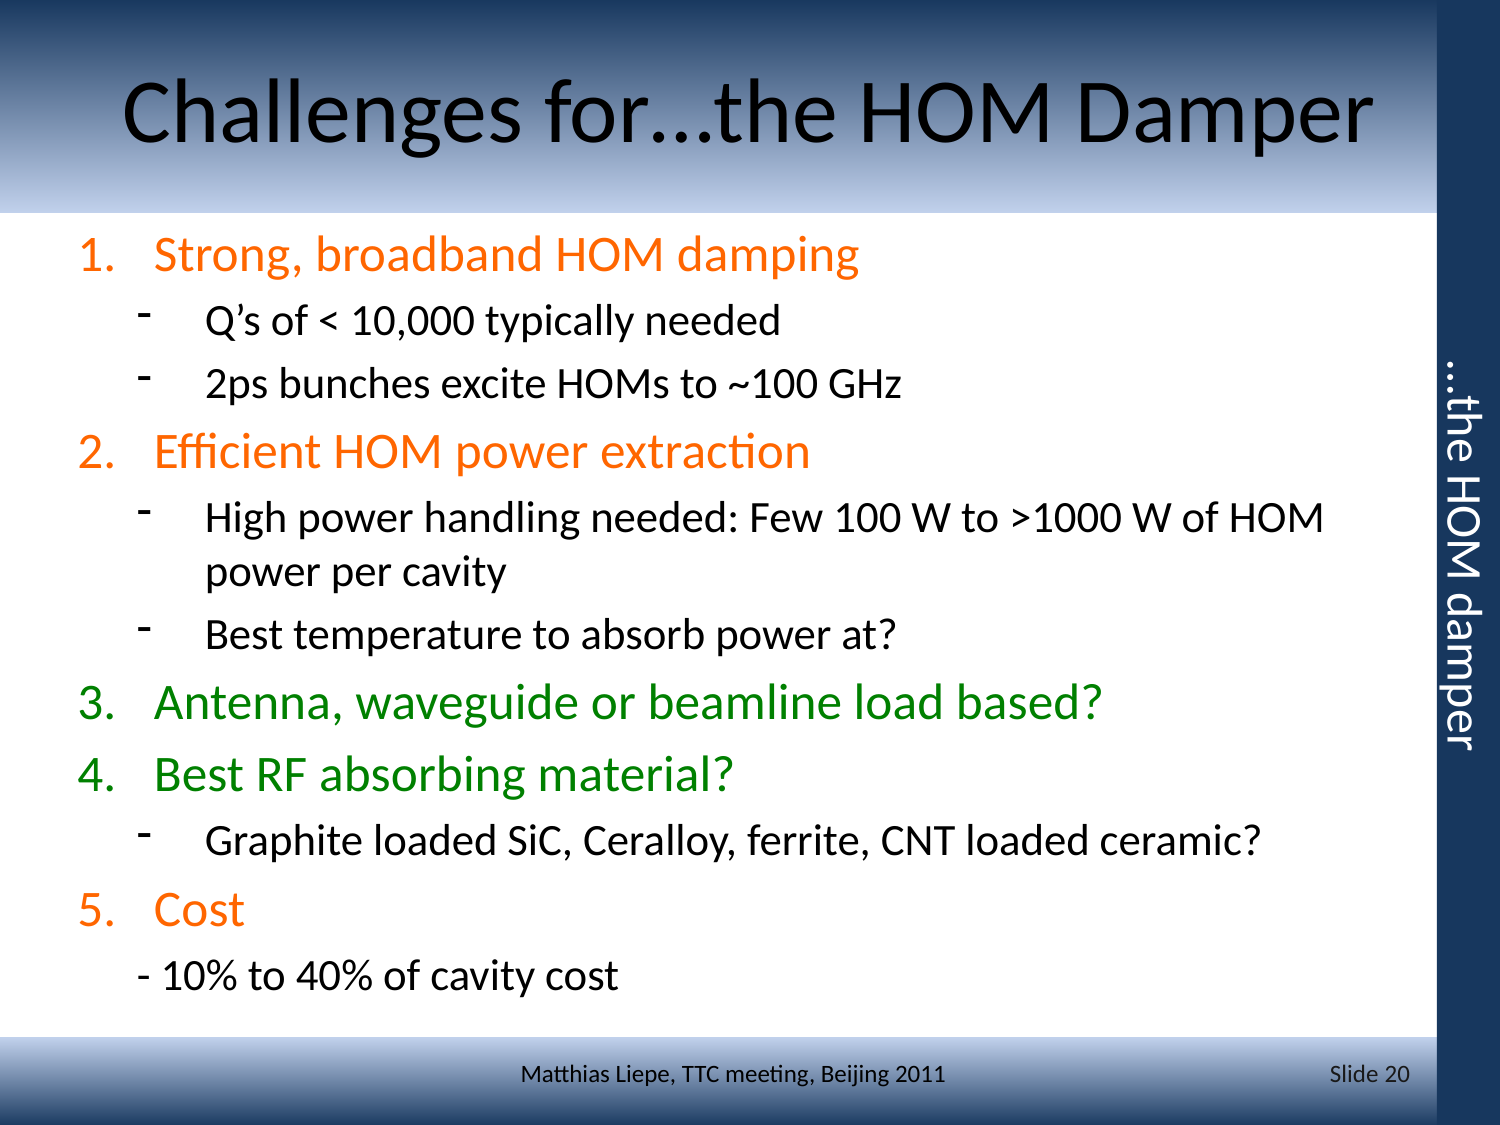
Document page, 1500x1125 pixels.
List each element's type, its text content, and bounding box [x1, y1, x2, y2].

footer Matthias Liepe, TTC meeting, Beijing 2011 [252, 1050, 1216, 1110]
slide_number Slide 20 [1074, 1042, 1425, 1103]
text_box …the HOM damper [1430, 12, 1500, 1100]
title Challenges for…the HOM Damper [75, 12, 1425, 200]
list Strong, broadband HOM damping Q’s of < 10,000 typically needed 2ps bunches excite HOMs to ~100 GHz Efficient HOM power extraction High power handling needed: Few 100 W to >1000 W of HOM power per cavity Best temperature to absorb power at? Antenna, waveguide or beamline load based? Best RF absorbing material? Graphite loaded SiC, Ceralloy, ferrite, CNT loaded ceramic? Cost - 10% to 40% of cavity cost [62, 212, 1413, 1013]
